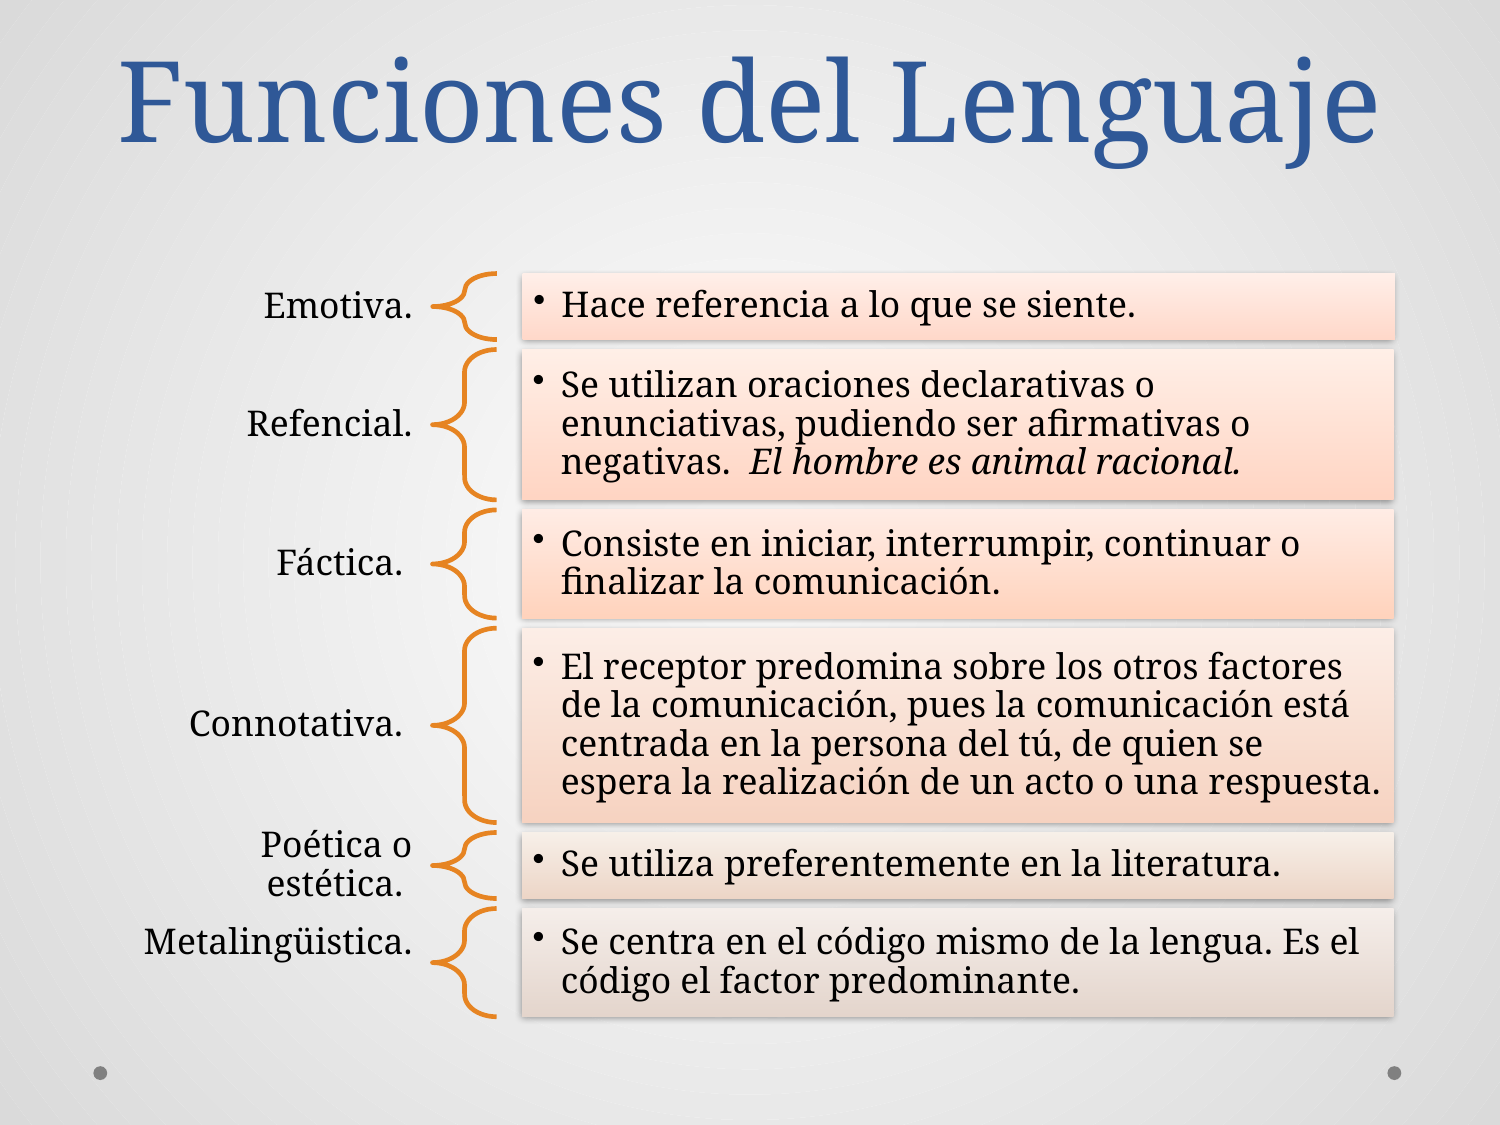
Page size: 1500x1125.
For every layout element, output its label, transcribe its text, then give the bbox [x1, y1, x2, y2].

title Funciones del Lenguaje [75, 0, 1425, 173]
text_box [111, 195, 1396, 1095]
